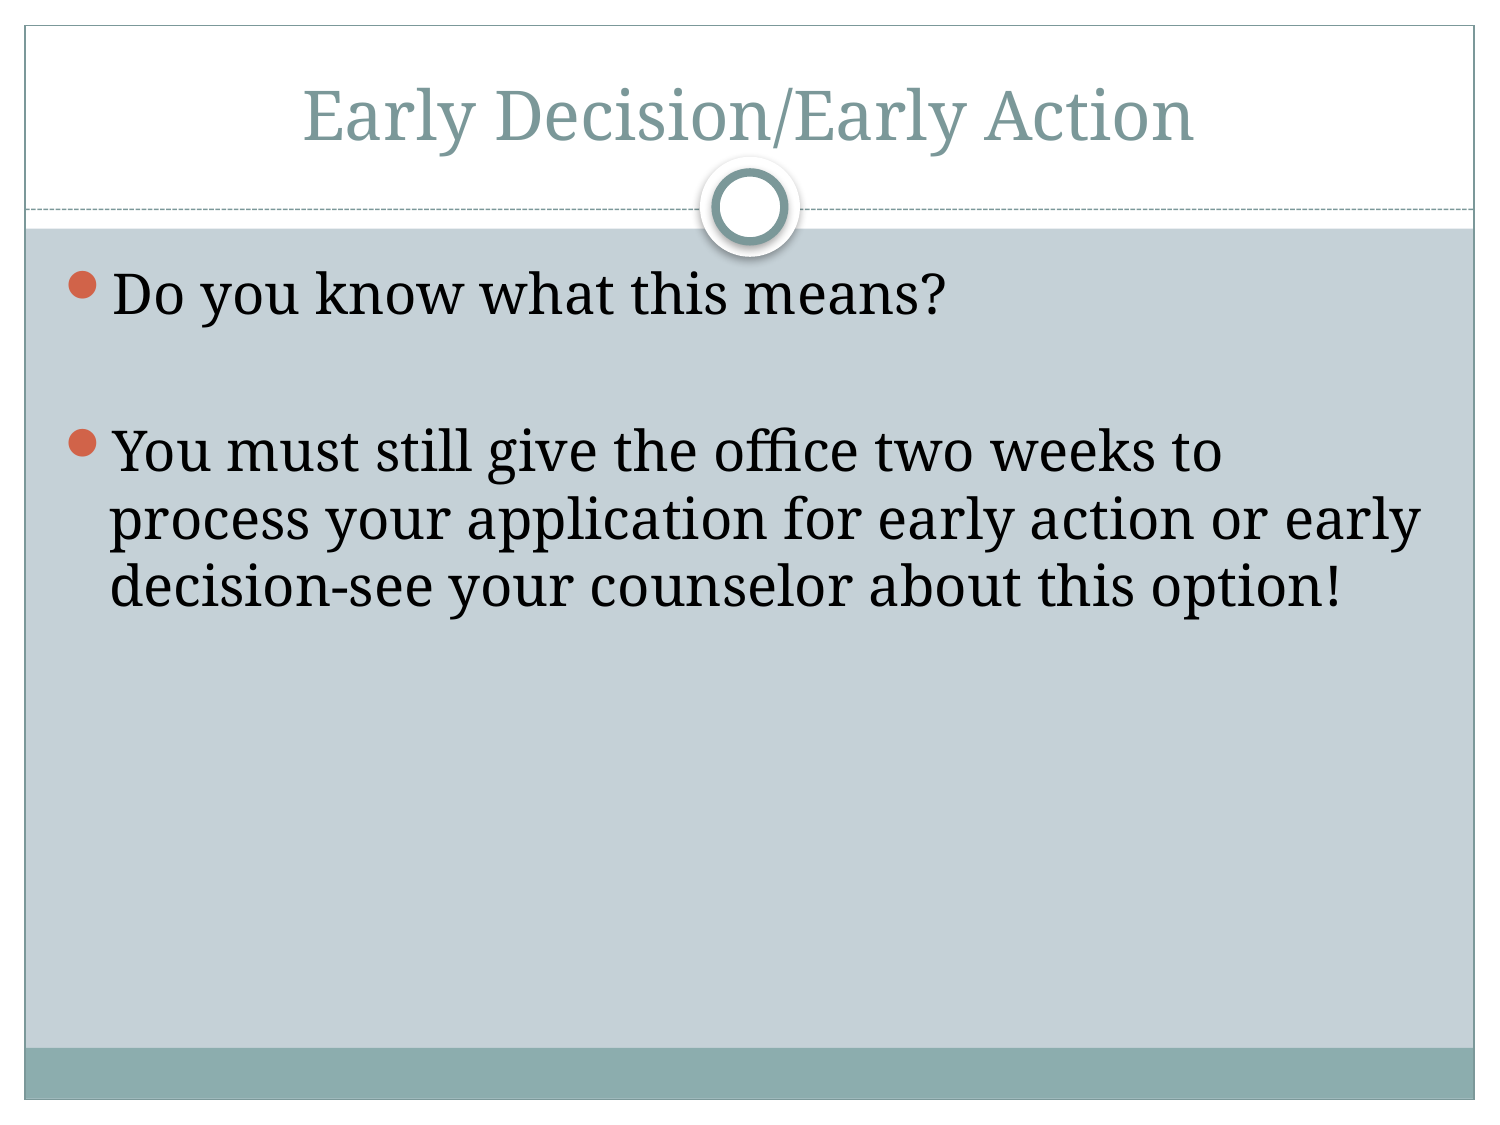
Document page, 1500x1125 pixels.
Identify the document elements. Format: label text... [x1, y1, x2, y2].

title Early Decision/Early Action [49, 37, 1450, 163]
list Do you know what this means? You must still give the office two weeks to process your application for early action or early decision-see your counselor about this option! [49, 250, 1445, 1001]
